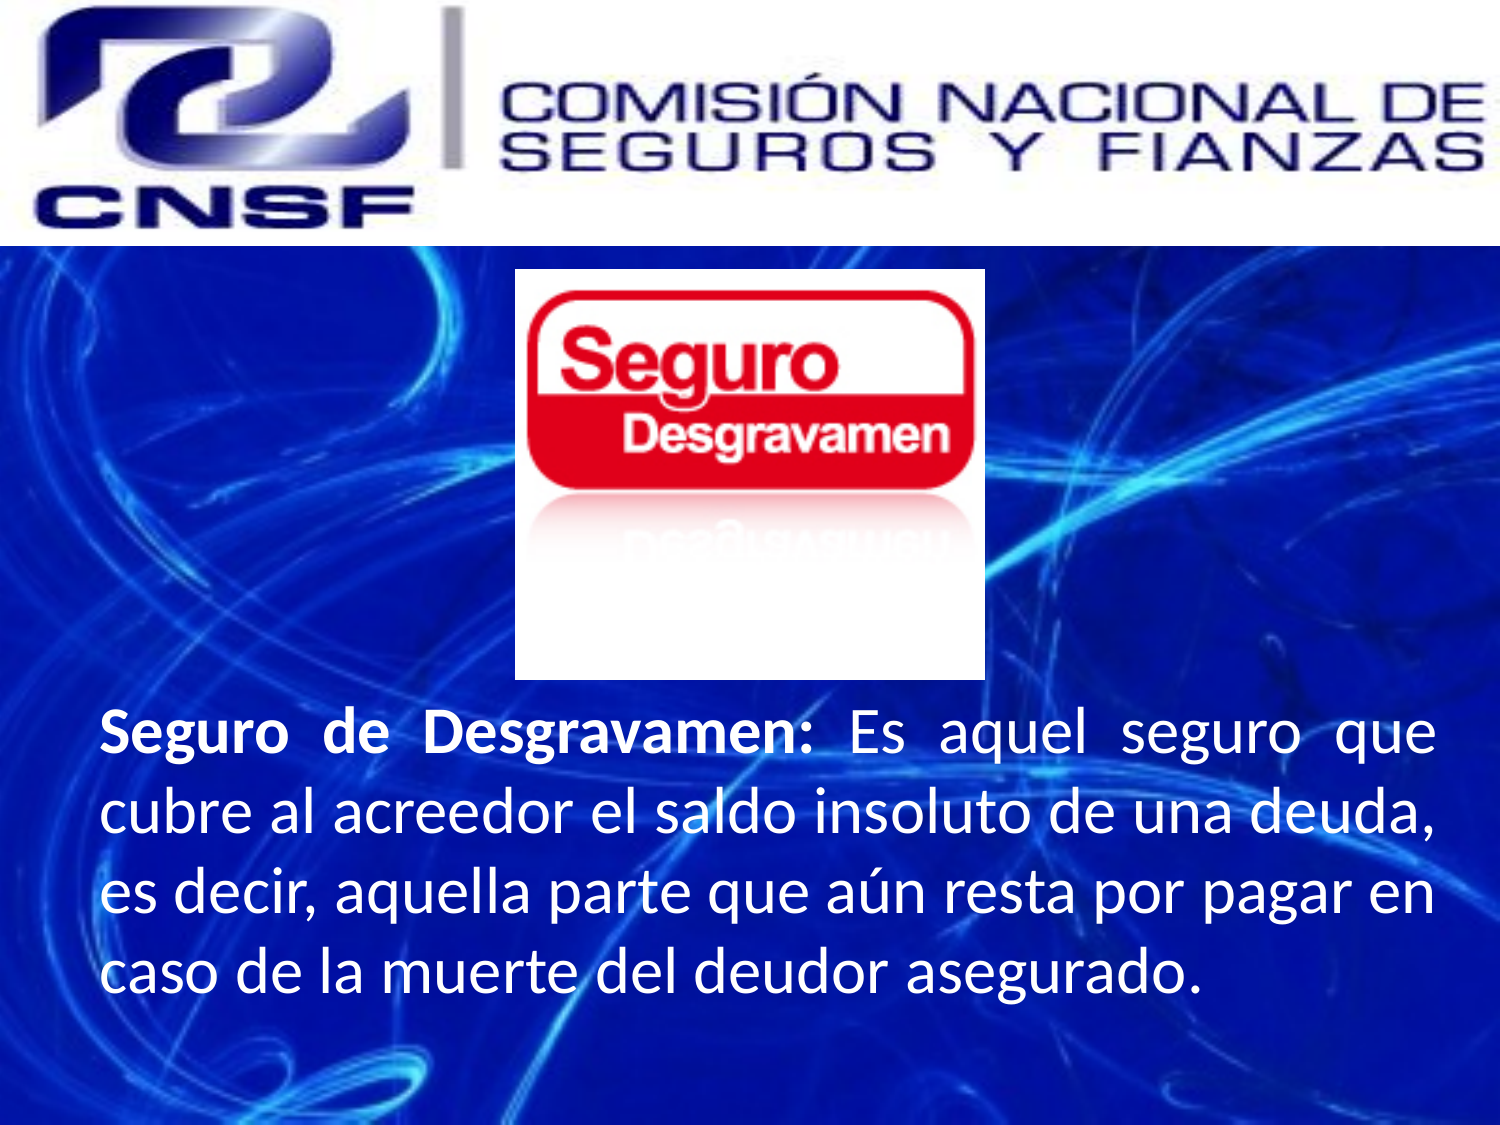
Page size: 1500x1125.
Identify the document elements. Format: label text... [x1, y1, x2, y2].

picture [0, 0, 1500, 1125]
list Seguro de Desgravamen: Es aquel seguro que cubre al acreedor el saldo insoluto de una deuda, es decir, aquella parte que aún resta por pagar en caso de la muerte del deudor asegurado. [28, 679, 1454, 1079]
